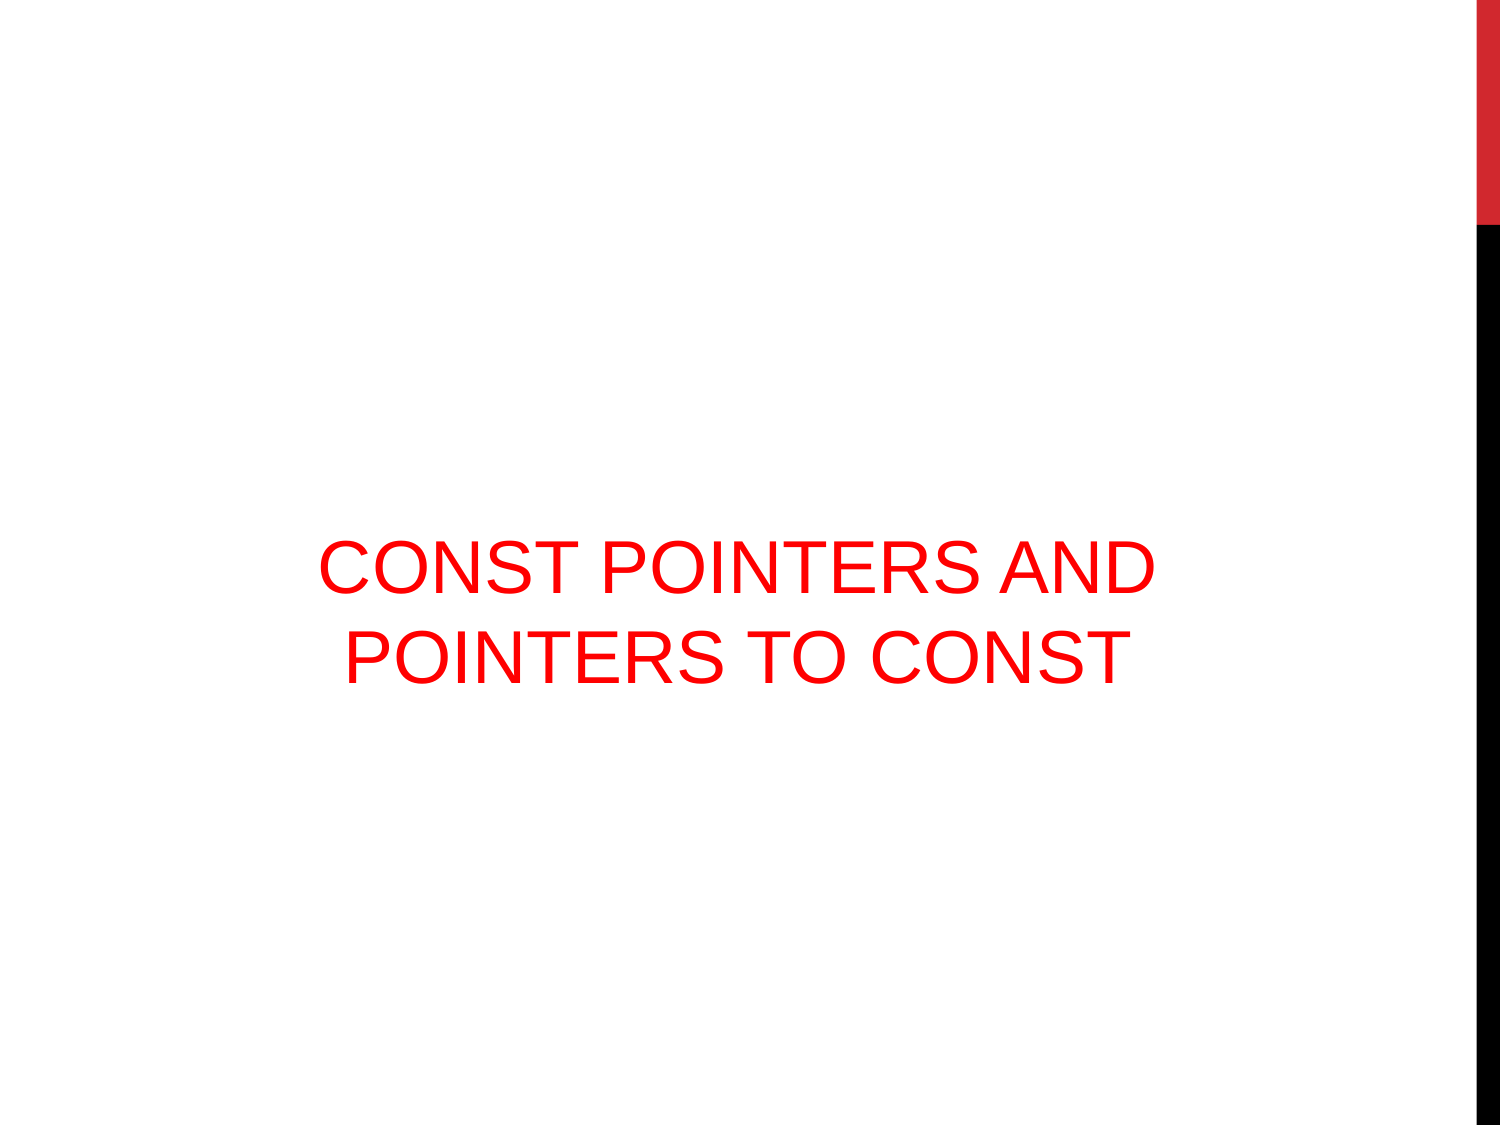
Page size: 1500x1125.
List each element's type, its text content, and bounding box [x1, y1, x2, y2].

text_box CONST POINTERS AND POINTERS TO CONST [143, 510, 1333, 706]
